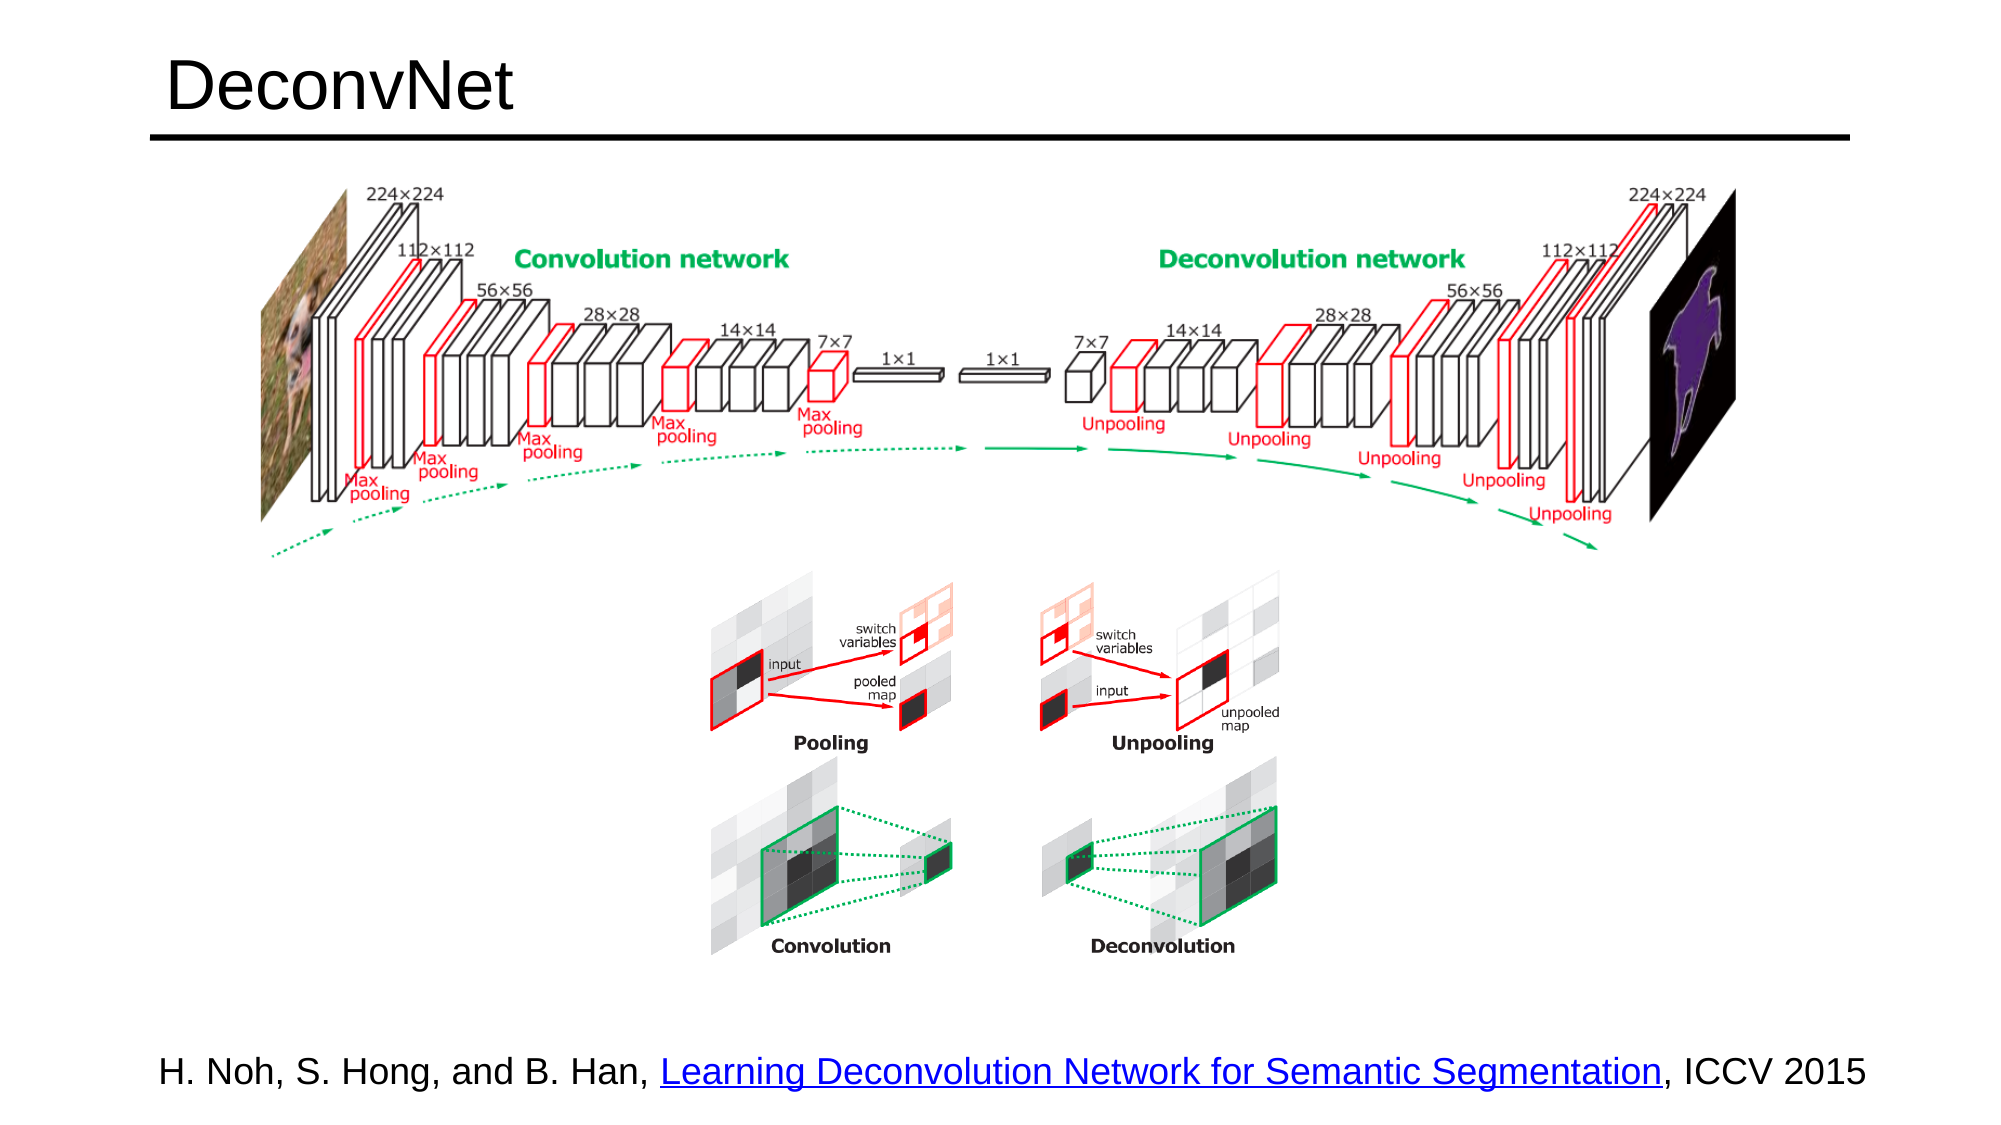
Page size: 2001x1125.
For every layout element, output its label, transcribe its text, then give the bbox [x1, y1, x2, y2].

picture [699, 569, 1301, 963]
text_box H. Noh, S. Hong, and B. Han, Learning Deconvolution Network for Semantic Segmentation, ICCV 2015 [62, 1039, 1963, 1100]
picture [249, 174, 1751, 564]
title DeconvNet [149, 12, 1851, 151]
